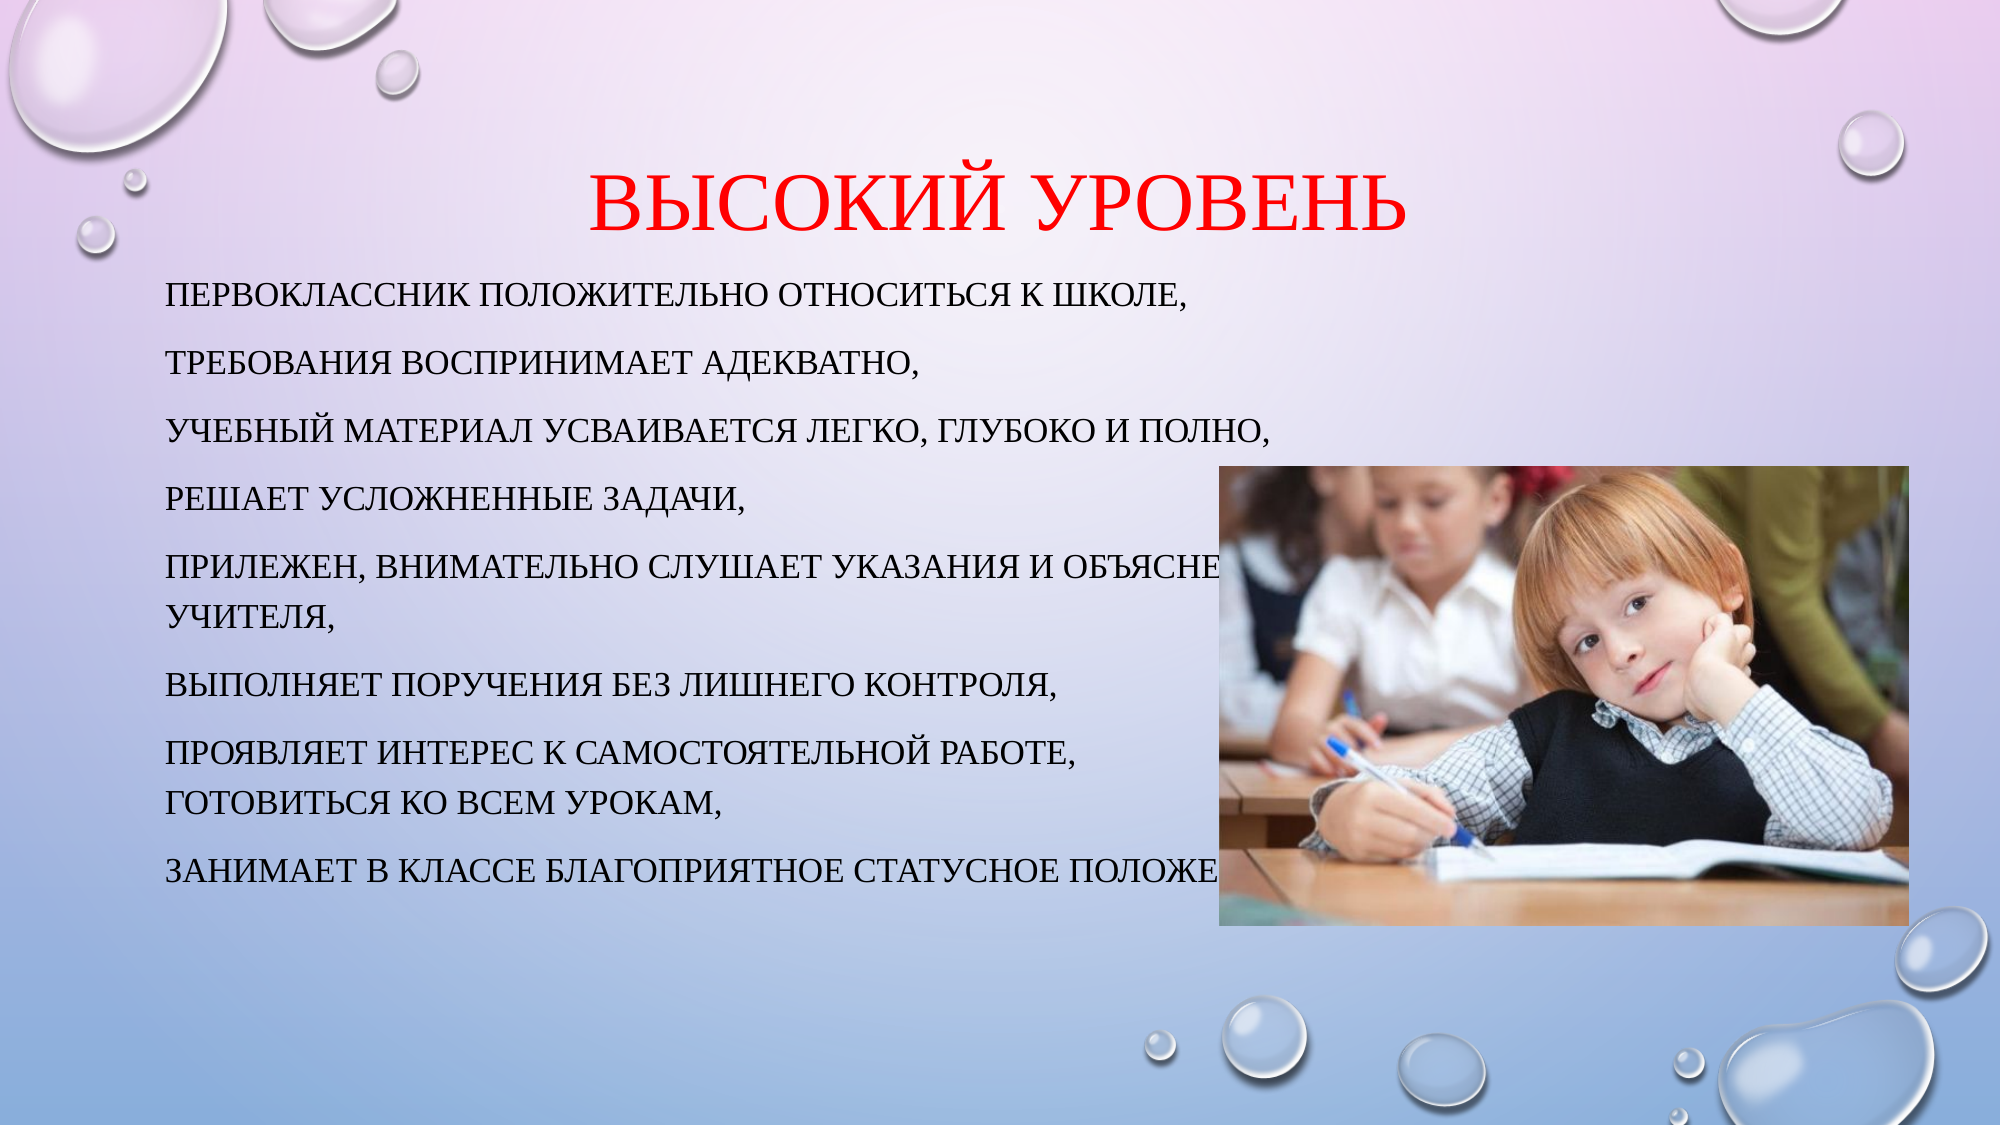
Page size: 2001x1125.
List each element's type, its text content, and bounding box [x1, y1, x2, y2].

picture [0, 0, 2000, 1125]
list Первоклассник положительно относиться к школе, Требования воспринимает адекватно, Учебный материал усваивается легко, глубоко и полно, Решает усложненные задачи, Прилежен, внимательно слушает указания и объяснения учителя, Выполняет поручения без лишнего контроля, Проявляет интерес к самостоятельной работе, готовиться ко всем урокам, Занимает в классе благоприятное статусное положение [149, 255, 1316, 952]
title Высокий уровень [149, 135, 1848, 256]
